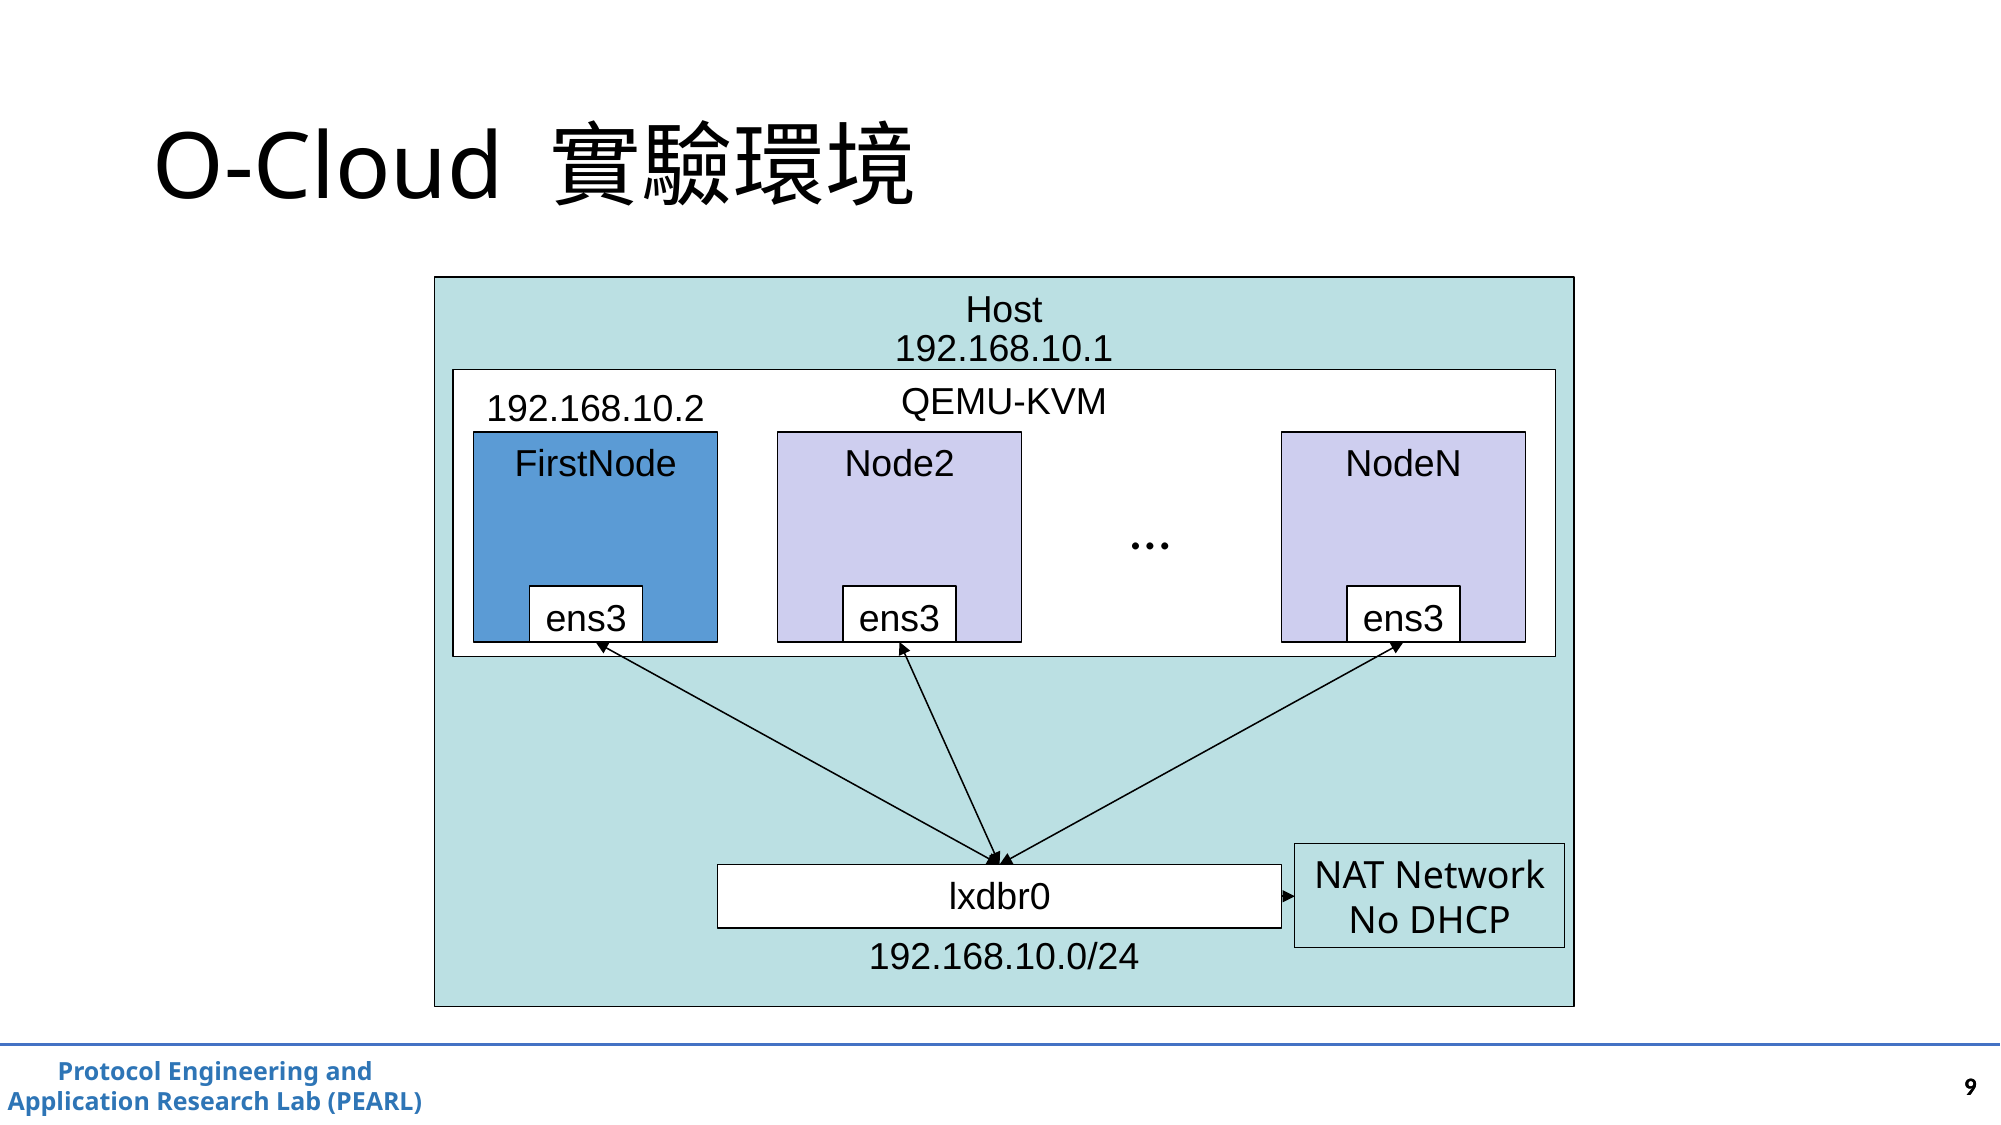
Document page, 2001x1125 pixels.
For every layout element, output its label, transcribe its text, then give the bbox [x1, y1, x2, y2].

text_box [434, 277, 1574, 1007]
title O-Cloud 實驗環境 [137, 59, 1863, 278]
